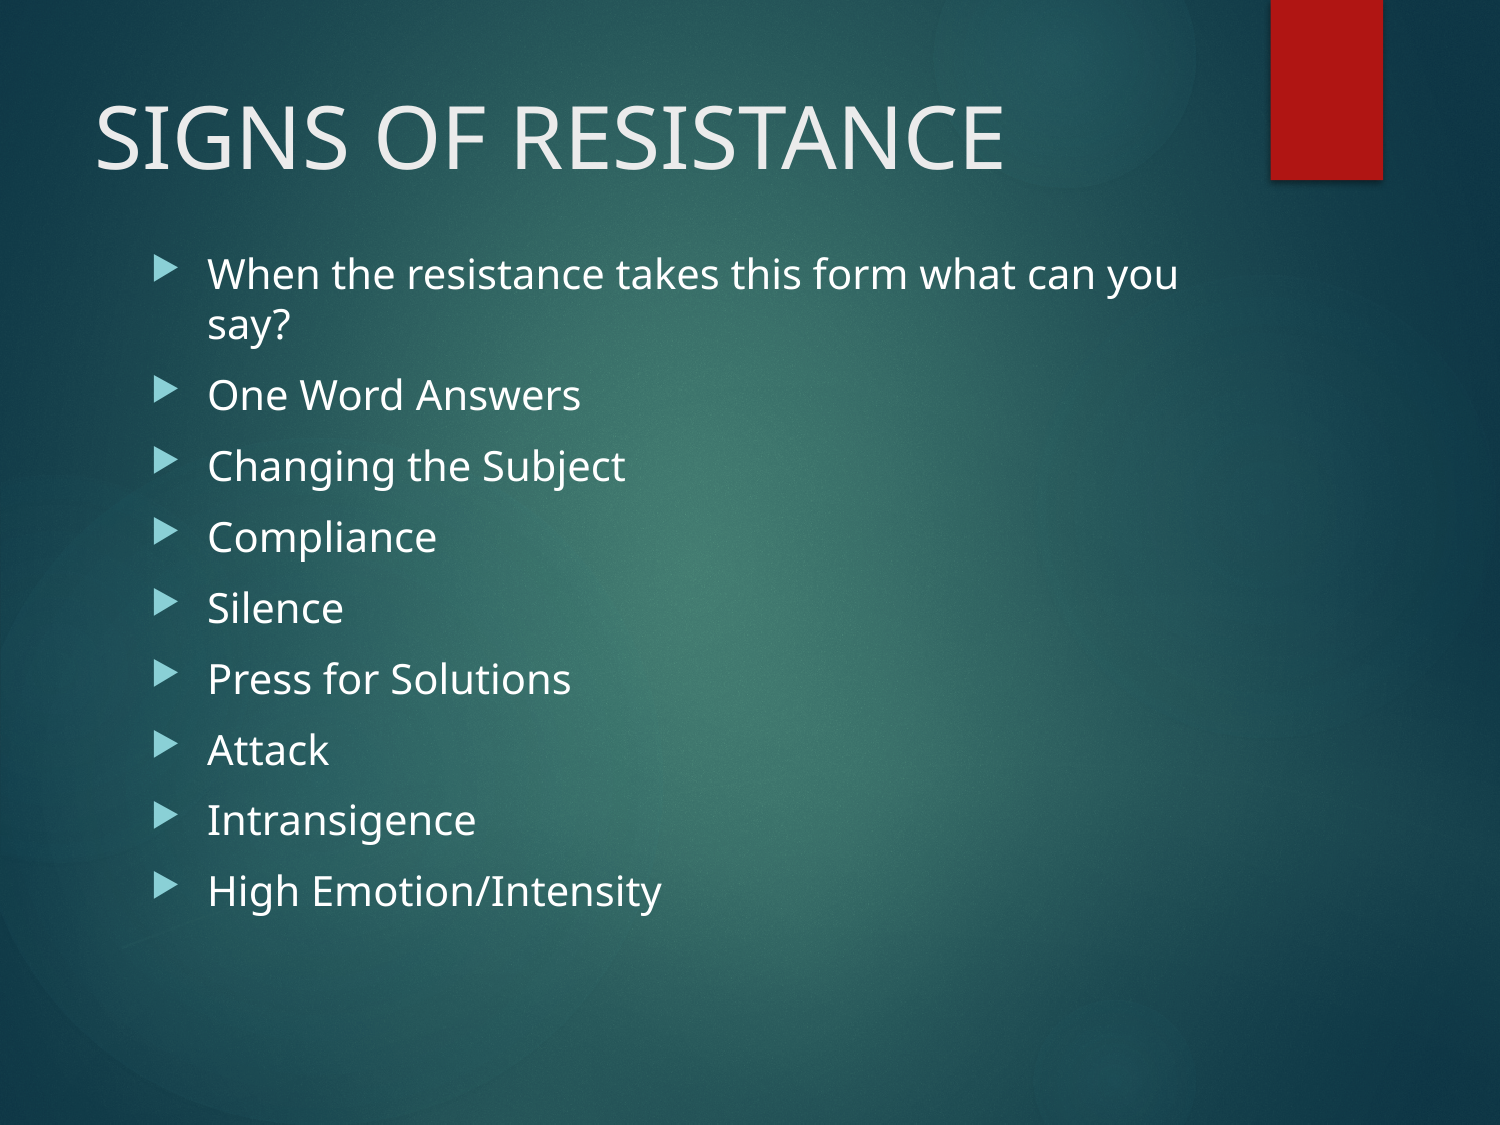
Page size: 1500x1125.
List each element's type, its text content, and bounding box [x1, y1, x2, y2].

title SIGNS OF RESISTANCE [79, 74, 1237, 269]
list When the resistance takes this form what can you say? One Word Answers Changing the Subject Compliance Silence Press for Solutions Attack Intransigence High Emotion/Intensity [135, 240, 1237, 1062]
